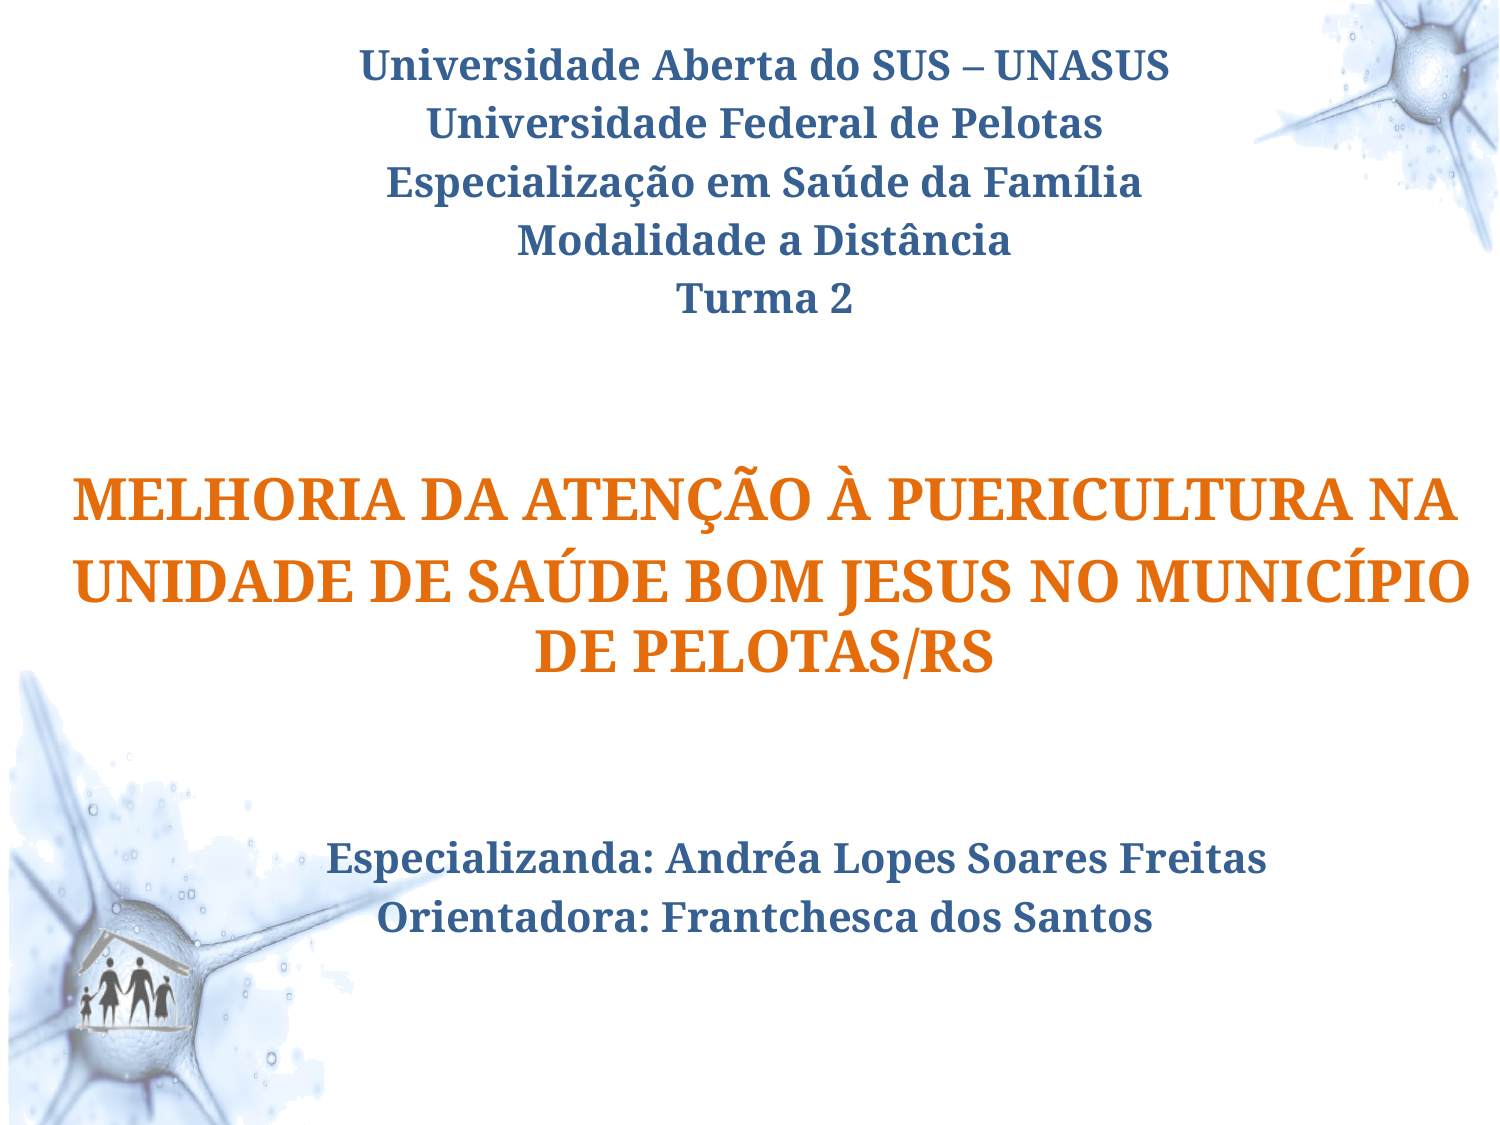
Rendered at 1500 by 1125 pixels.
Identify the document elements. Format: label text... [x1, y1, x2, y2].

picture [1227, 0, 1500, 285]
picture [5, 611, 514, 1125]
subtitle Universidade Aberta do SUS – UNASUS Universidade Federal de Pelotas Especialização em Saúde da Família Modalidade a Distância Turma 2 MELHORIA DA ATENÇÃO À PUERICULTURA NA UNIDADE DE SAÚDE BOM JESUS NO MUNICÍPIO DE PELOTAS/RS Especializanda: Andréa Lopes Soares Freitas Orientadora: Frantchesca dos Santos [15, 31, 1500, 977]
